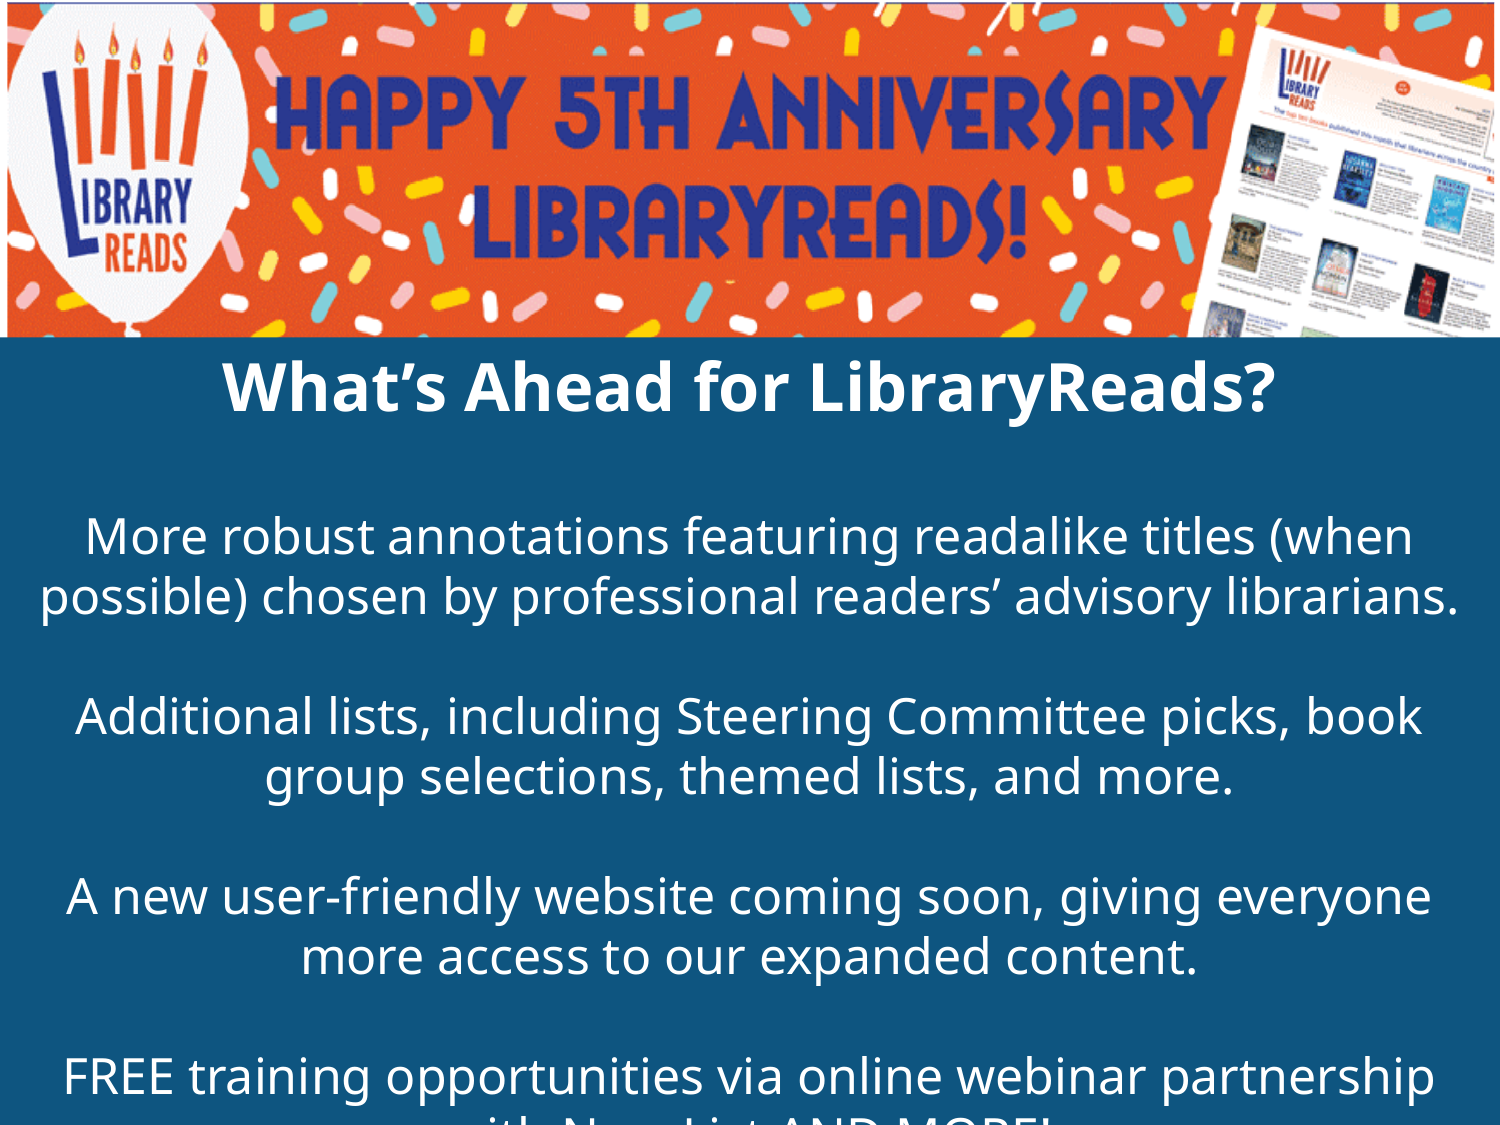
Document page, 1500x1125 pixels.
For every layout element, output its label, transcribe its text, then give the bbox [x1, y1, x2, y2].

picture [0, 0, 1500, 338]
text_box What’s Ahead for LibraryReads? More robust annotations featuring readalike titles (when possible) chosen by professional readers’ advisory librarians. Additional lists, including Steering Committee picks, book group selections, themed lists, and more. A new user-friendly website coming soon, giving everyone more access to our expanded content. FREE training opportunities via online webinar partnership with NoveList AND MORE! [0, 346, 1500, 1125]
